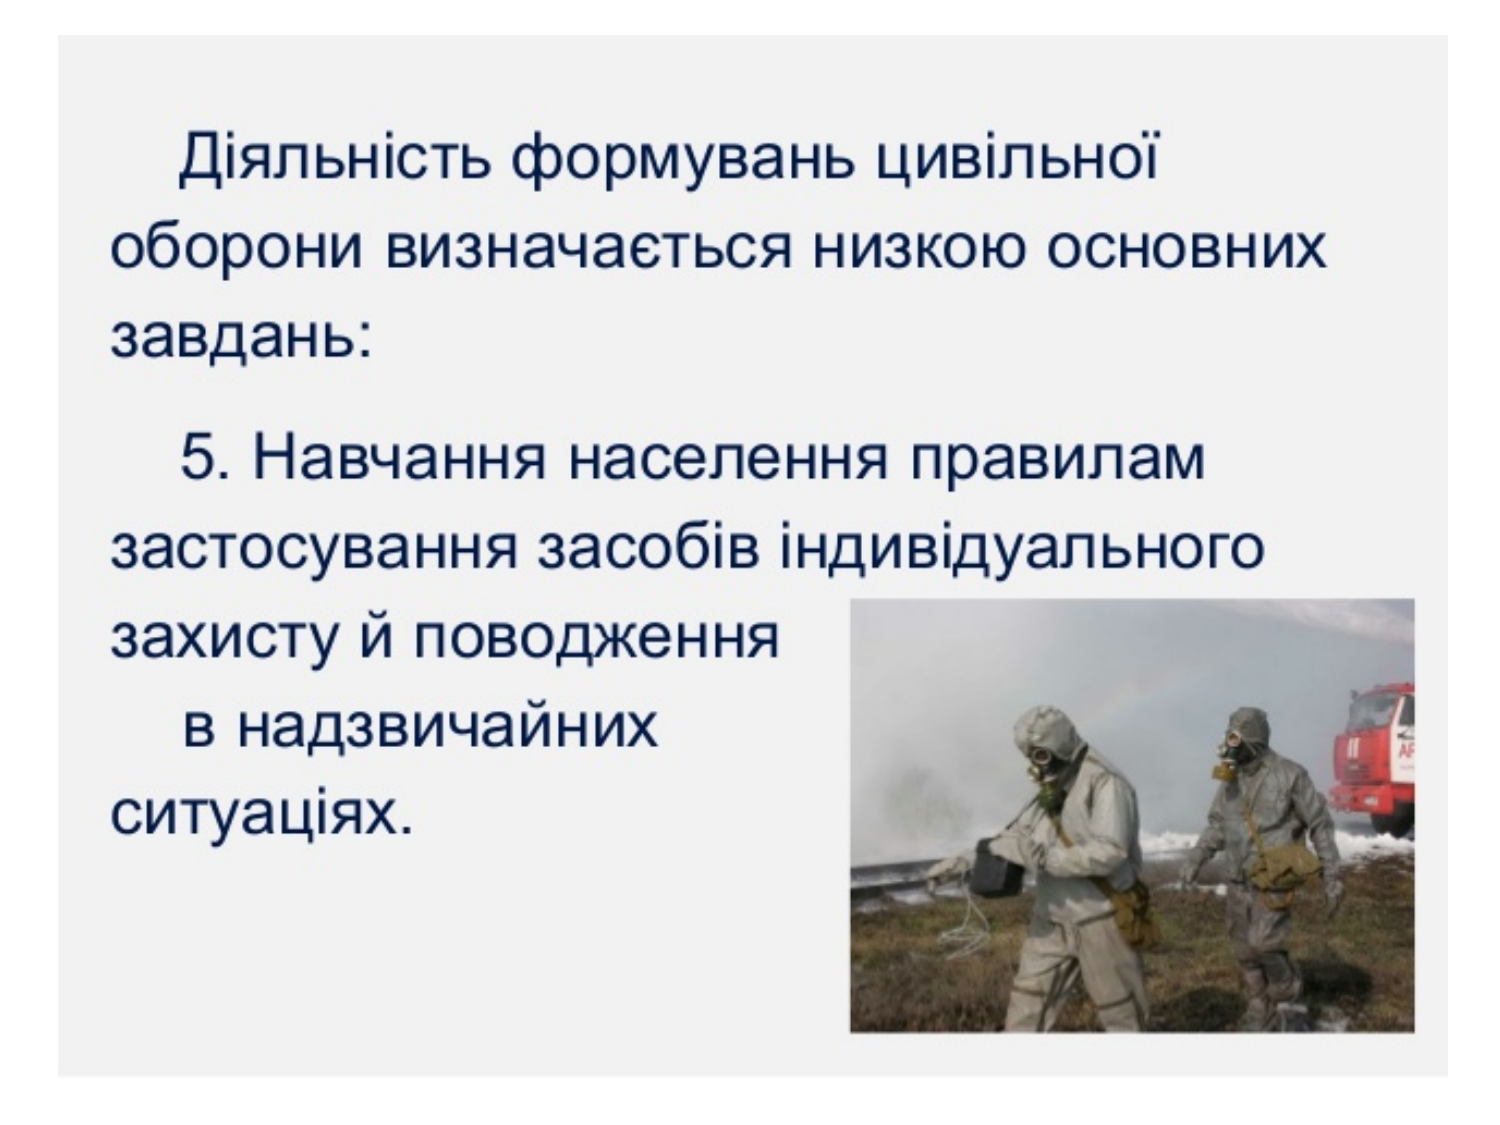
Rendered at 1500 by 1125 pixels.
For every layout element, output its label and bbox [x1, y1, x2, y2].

picture [58, 34, 1448, 1079]
